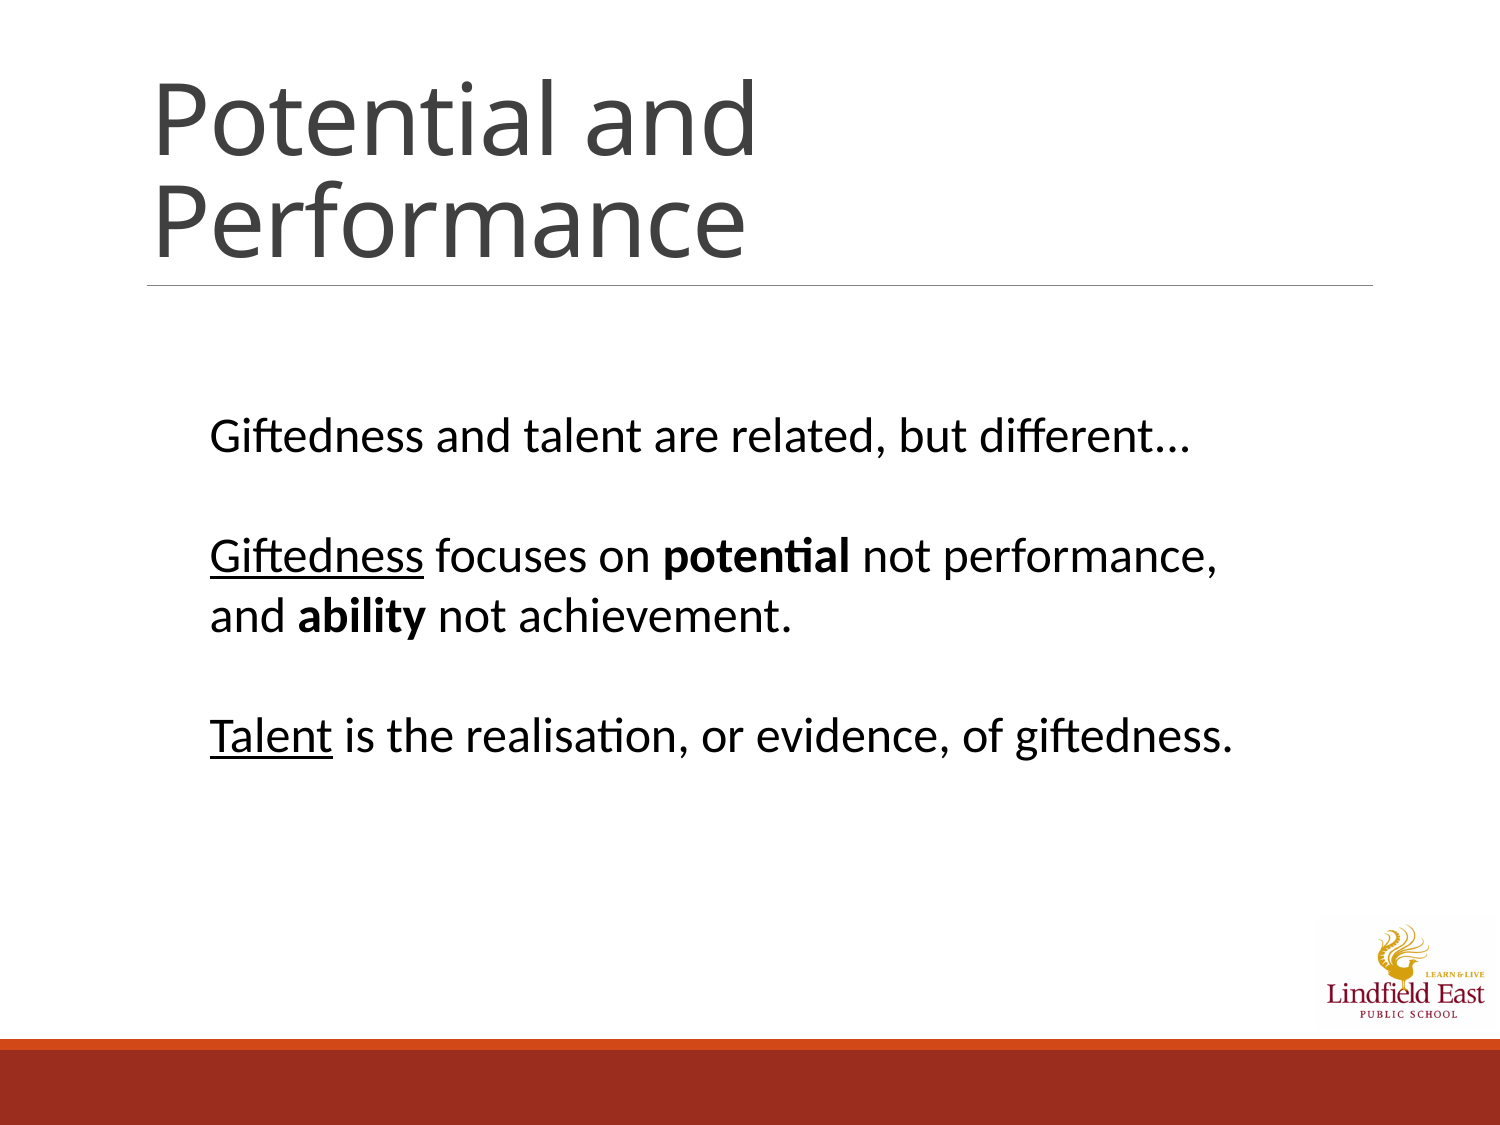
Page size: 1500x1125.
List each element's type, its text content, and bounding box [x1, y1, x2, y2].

text_box Giftedness and talent are related, but different... Giftedness focuses on potential not performance, and ability not achievement. Talent is the realisation, or evidence, of giftedness. [194, 394, 1317, 830]
picture [1315, 916, 1498, 1031]
title Potential and Performance [135, 47, 1373, 285]
